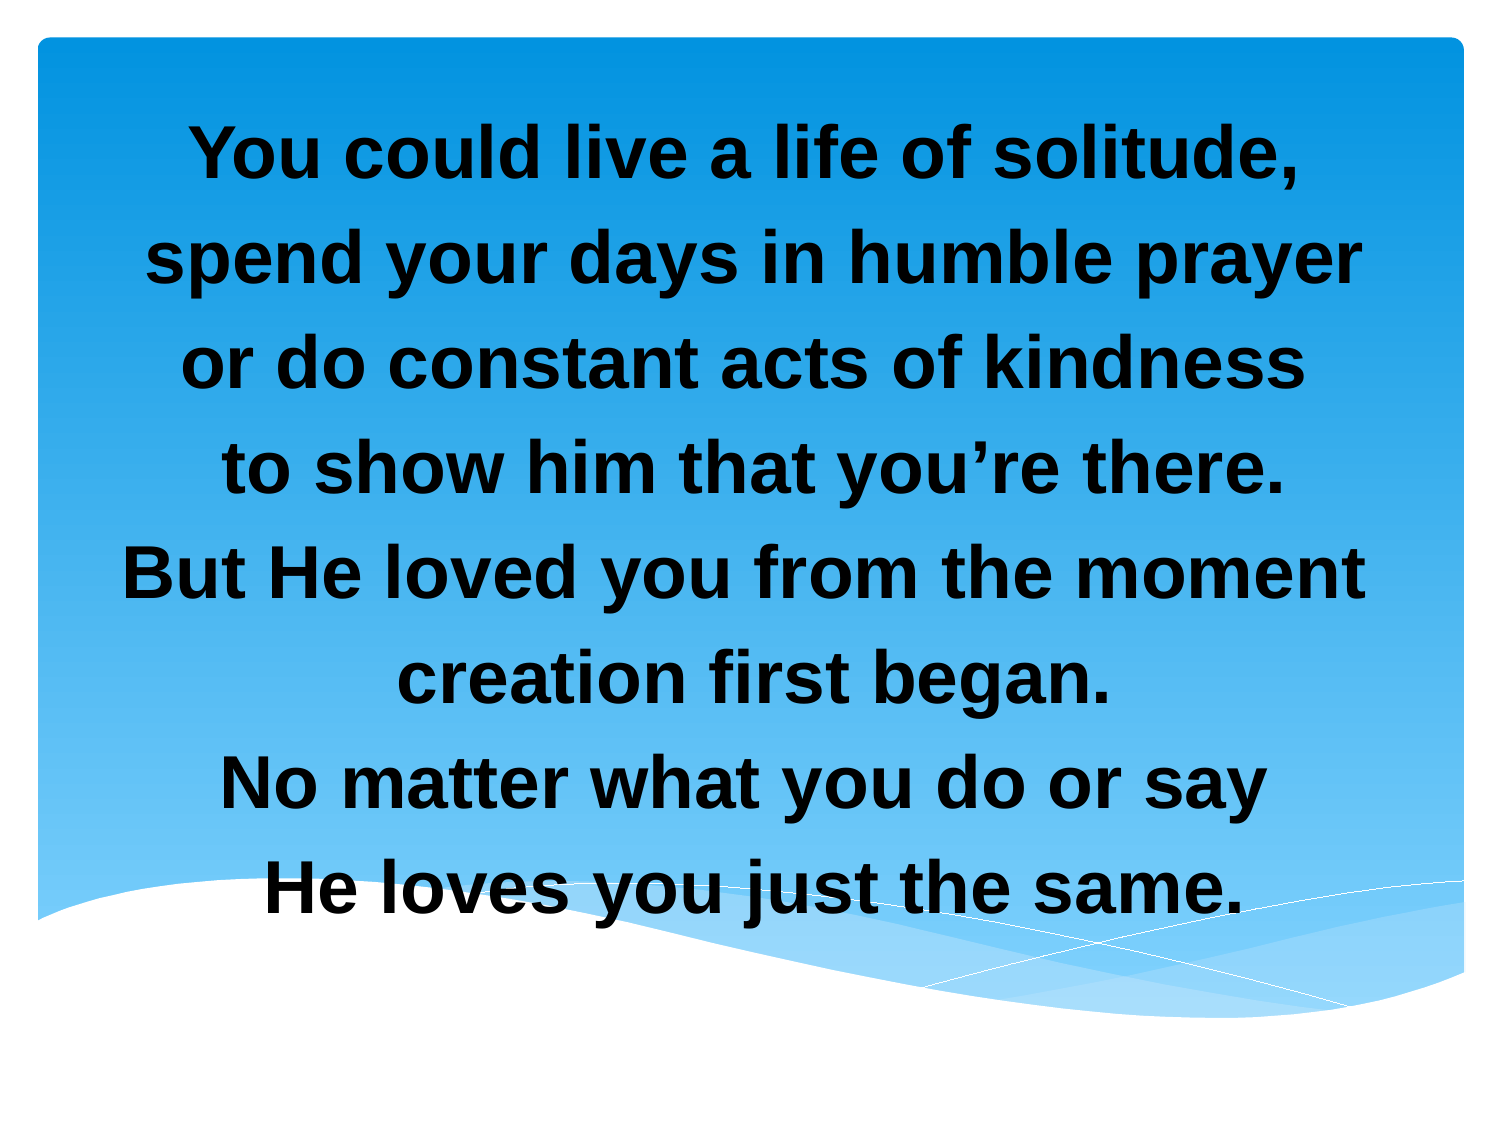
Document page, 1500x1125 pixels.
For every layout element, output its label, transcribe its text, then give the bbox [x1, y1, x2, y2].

subtitle You could live a life of solitude, spend your days in humble prayer or do constant acts of kindness to show him that you’re there. But He loved you from the moment creation first began. No matter what you do or say He loves you just the same. [85, 96, 1424, 1059]
